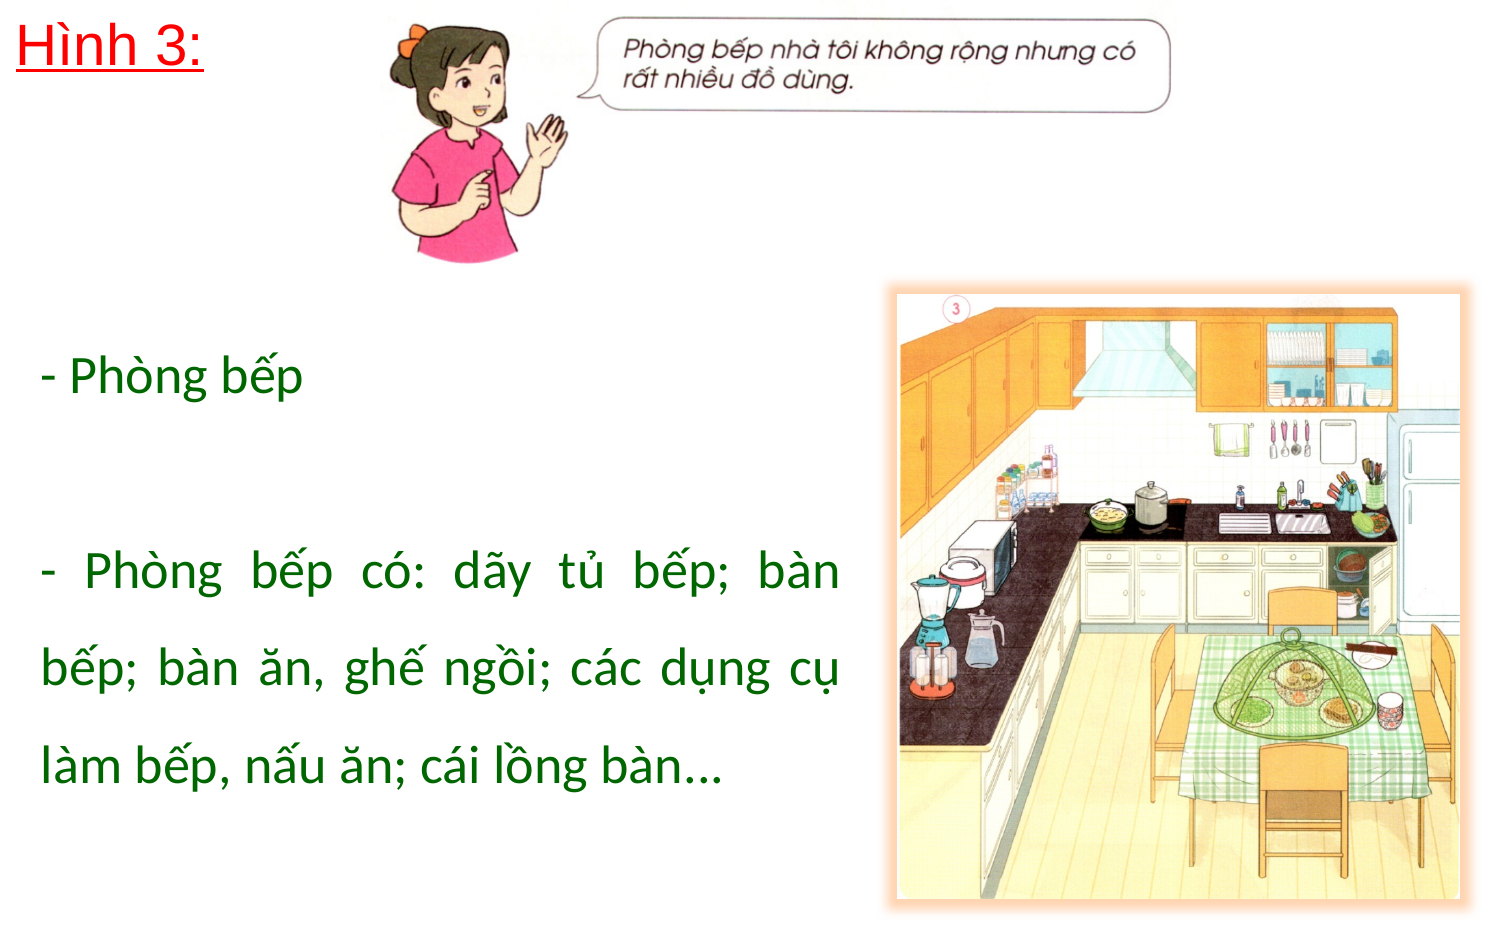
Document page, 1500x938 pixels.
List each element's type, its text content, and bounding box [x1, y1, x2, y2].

text_box - Phòng bếp - Phòng bếp có: dãy tủ bếp; bàn bếp; bàn ăn, ghế ngồi; các dụng cụ làm bếp, nấu ăn; cái lồng bàn... [26, 299, 857, 802]
text_box Hình 3: [1, 0, 220, 85]
picture [897, 294, 1460, 899]
picture [380, 0, 1179, 269]
